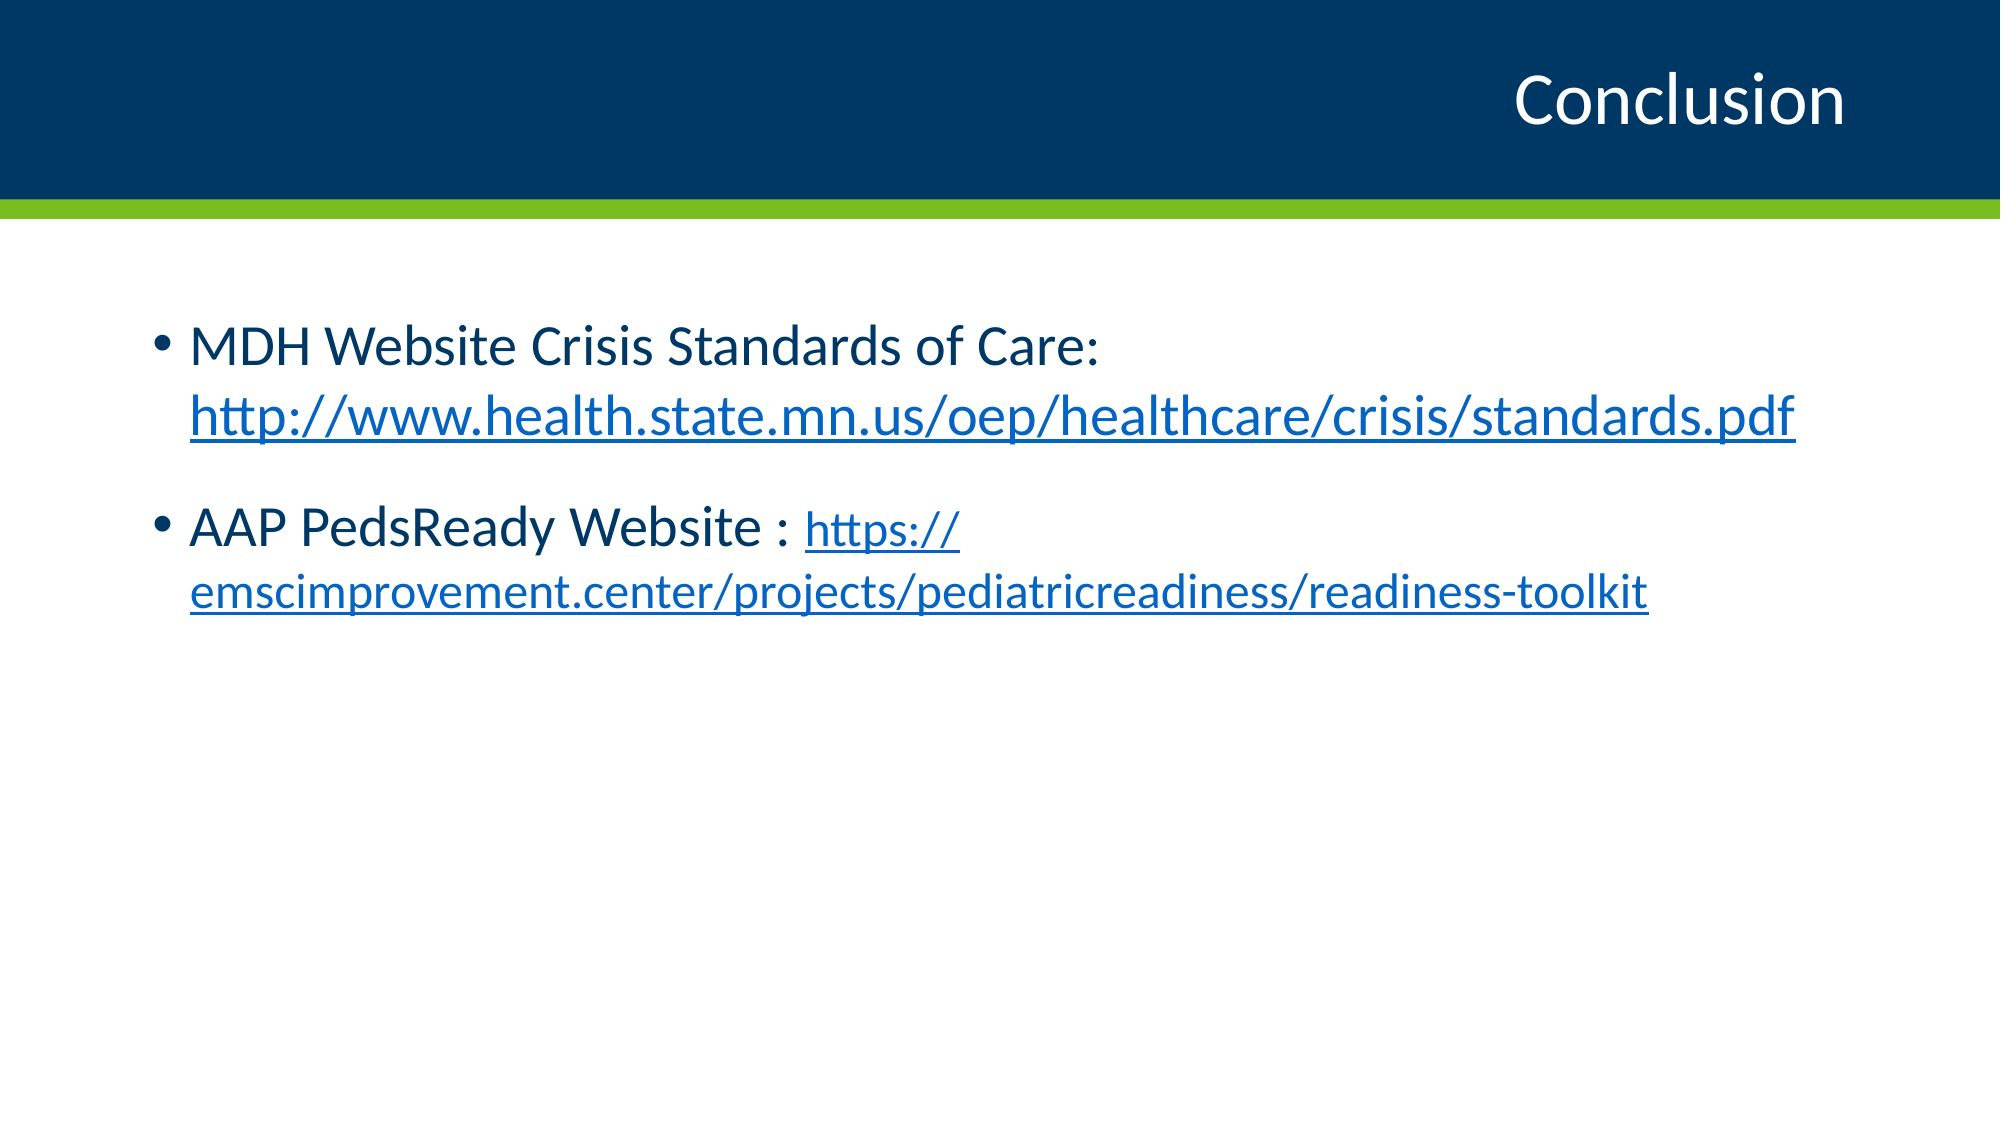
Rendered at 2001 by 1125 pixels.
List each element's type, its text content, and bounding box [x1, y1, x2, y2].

list MDH Website Crisis Standards of Care: http://www.health.state.mn.us/oep/healthcare/crisis/standards.pdf AAP PedsReady Website : https://emscimprovement.center/projects/pediatricreadiness/readiness-toolkit [137, 299, 1863, 1014]
title Conclusion [137, 24, 1863, 175]
